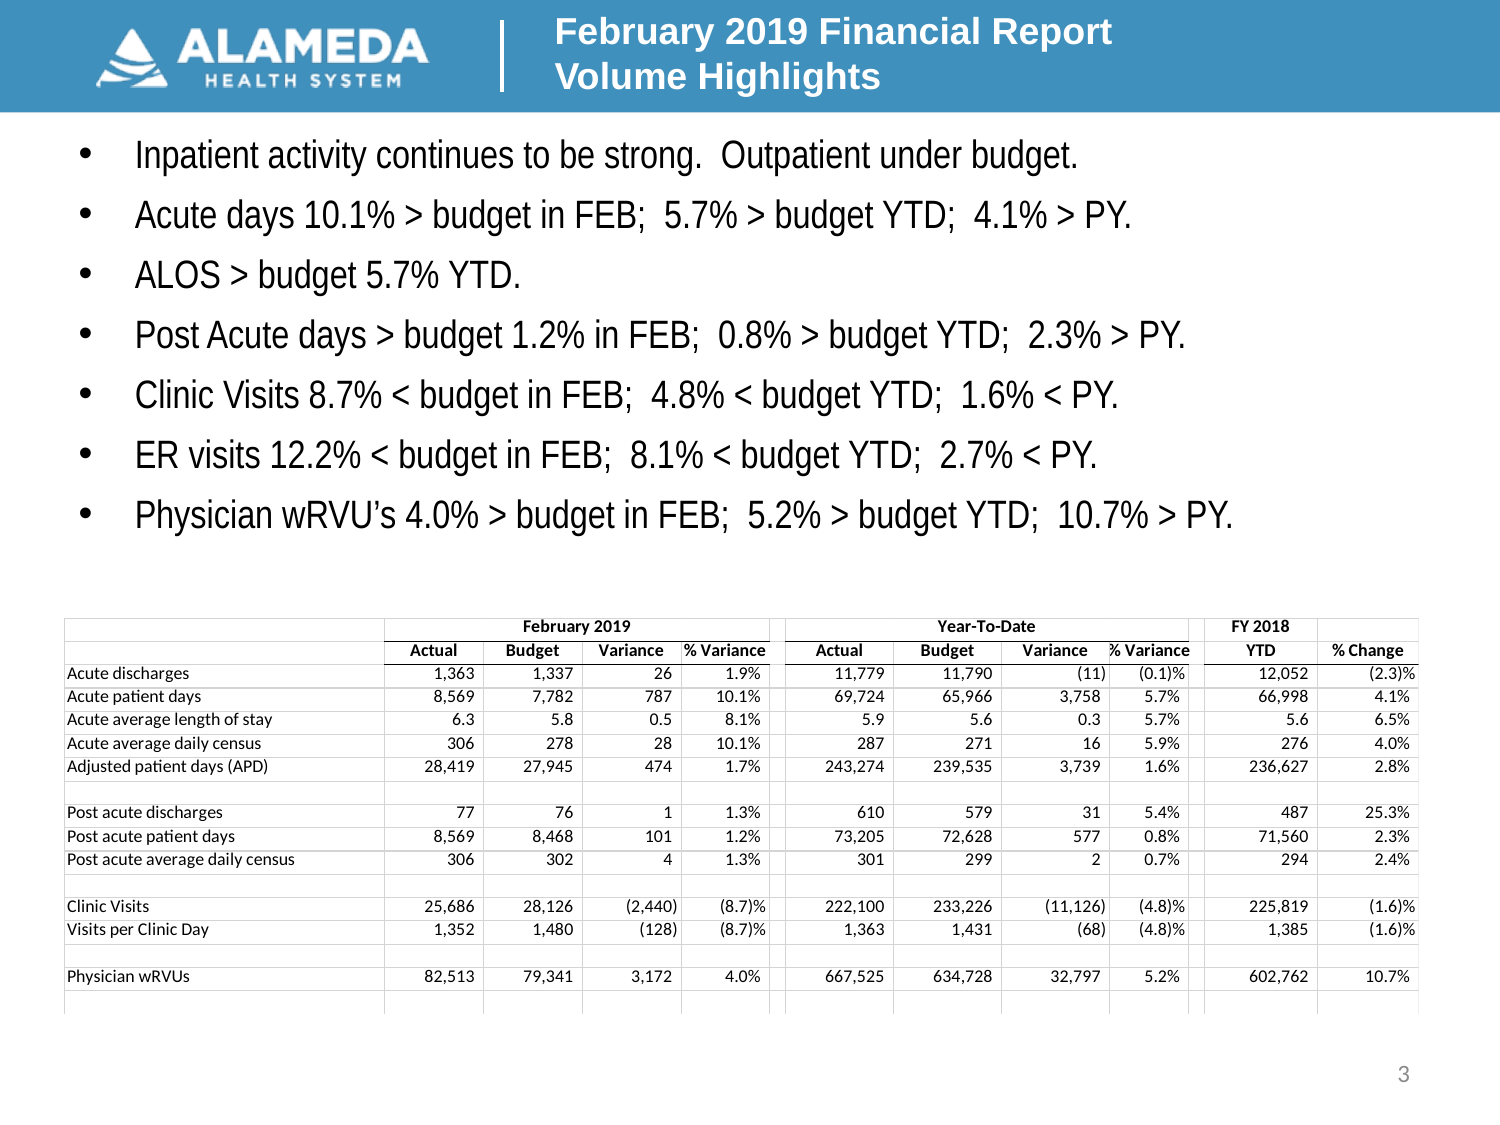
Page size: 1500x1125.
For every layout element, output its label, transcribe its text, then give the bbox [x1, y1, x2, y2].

slide_number 3 [1074, 1042, 1425, 1103]
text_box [0, 0, 1500, 113]
text_box Inpatient activity continues to be strong. Outpatient under budget. Acute days 10.1% > budget in FEB; 5.7% > budget YTD; 4.1% > PY. ALOS > budget 5.7% YTD. Post Acute days > budget 1.2% in FEB; 0.8% > budget YTD; 2.3% > PY. Clinic Visits 8.7% < budget in FEB; 4.8% < budget YTD; 1.6% < PY. ER visits 12.2% < budget in FEB; 8.1% < budget YTD; 2.7% < PY. Physician wRVU’s 4.0% > budget in FEB; 5.2% > budget YTD; 10.7% > PY. [63, 122, 1420, 604]
picture [63, 617, 1420, 1015]
